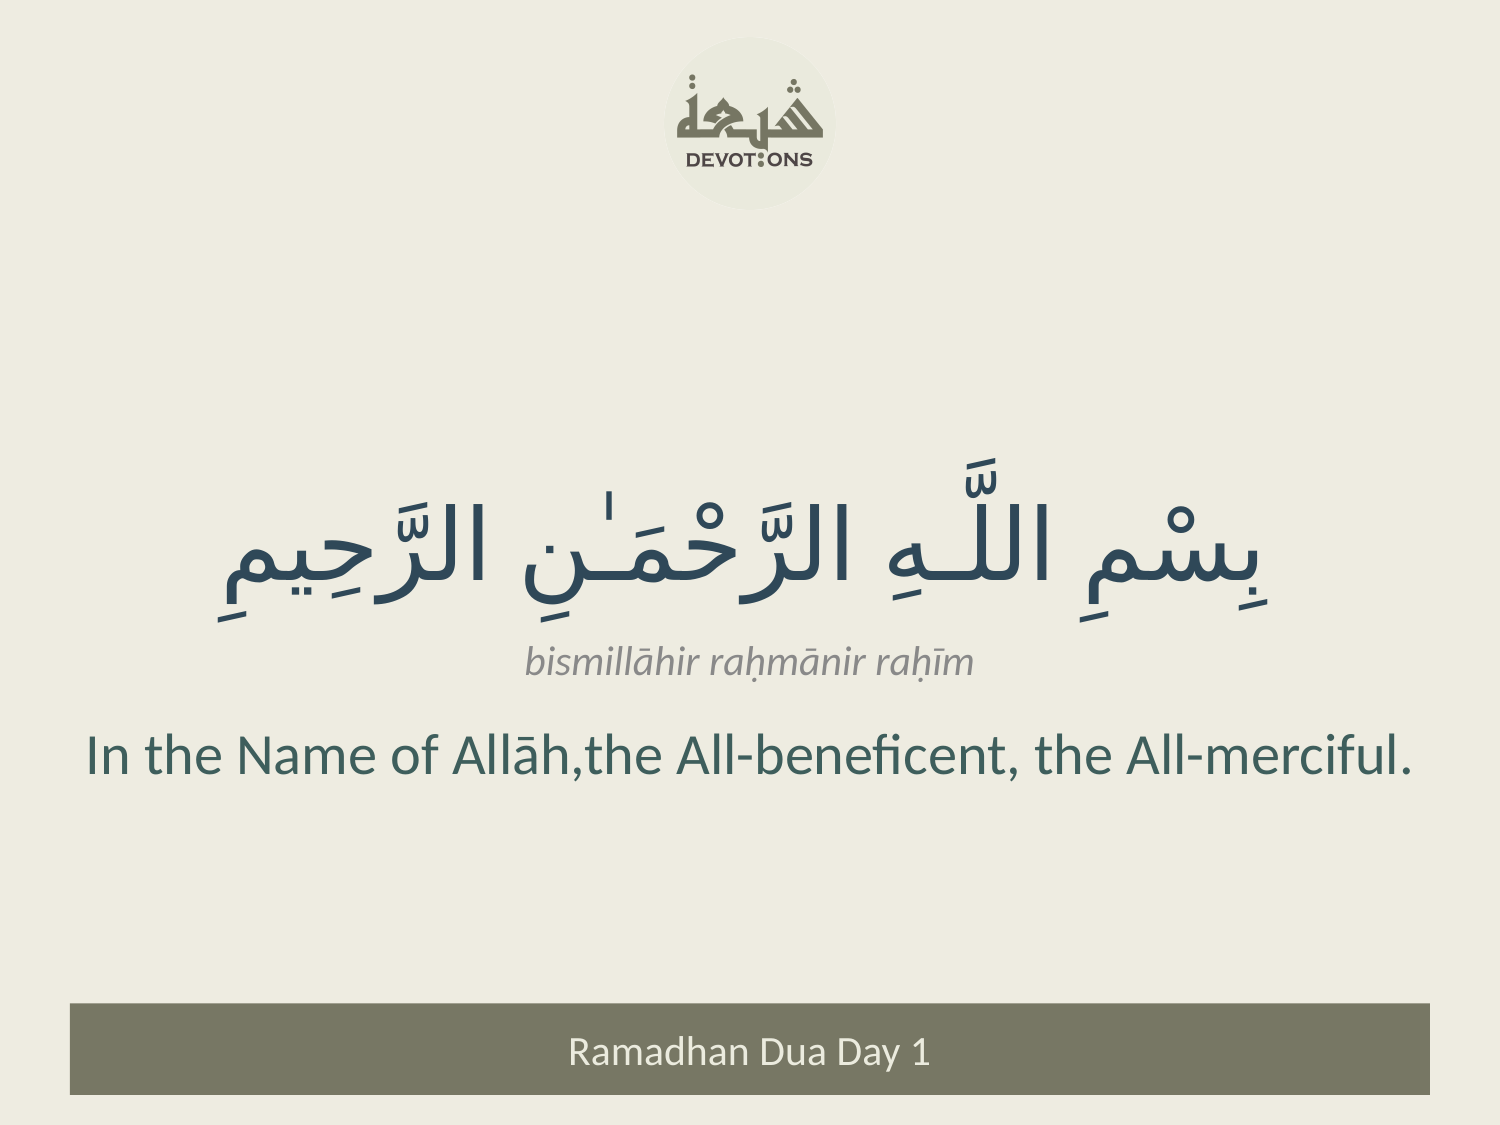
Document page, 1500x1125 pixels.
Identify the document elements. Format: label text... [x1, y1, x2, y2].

list Ramadhan Dua Day 1 [69, 1003, 1430, 1095]
list بِسْمِ اللَّـهِ الرَّحْمَـٰنِ الرَّحِيمِ bismillāhir raḥmānir raḥīm In the Name of Allāh,the All-beneficent, the All-merciful. [69, 203, 1430, 1003]
picture [656, 29, 844, 203]
